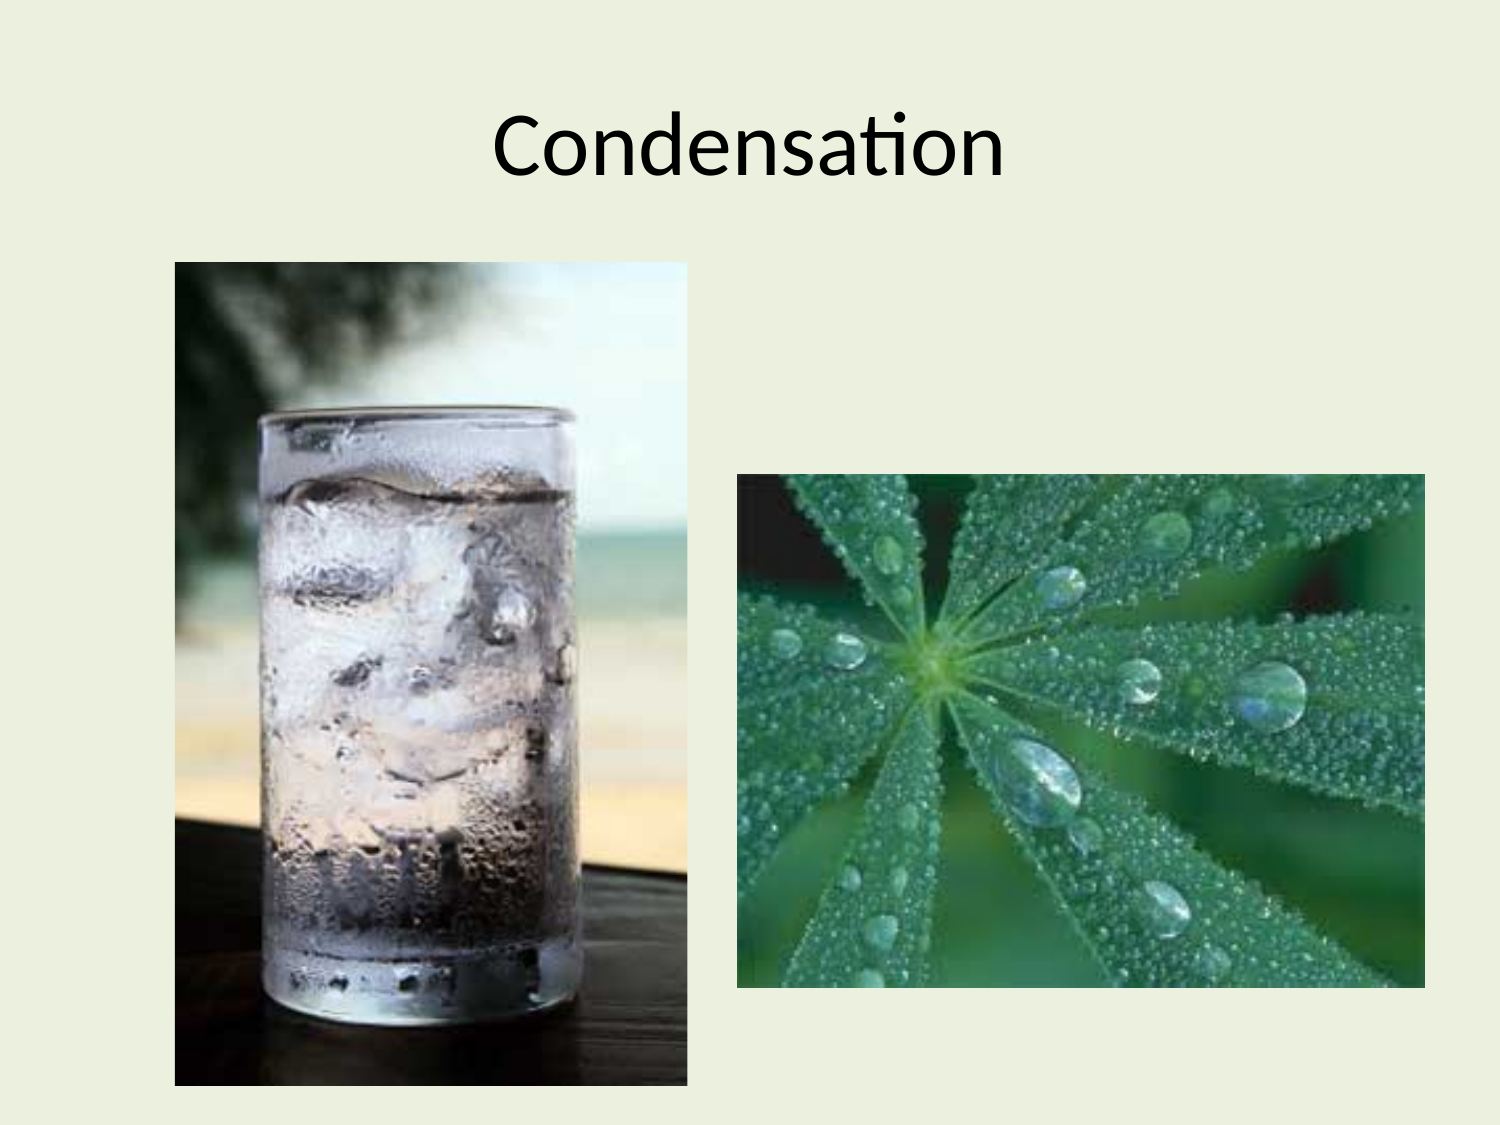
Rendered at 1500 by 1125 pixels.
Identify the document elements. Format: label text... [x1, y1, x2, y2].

picture [174, 261, 688, 1086]
title Condensation [75, 45, 1425, 233]
picture [737, 474, 1425, 988]
